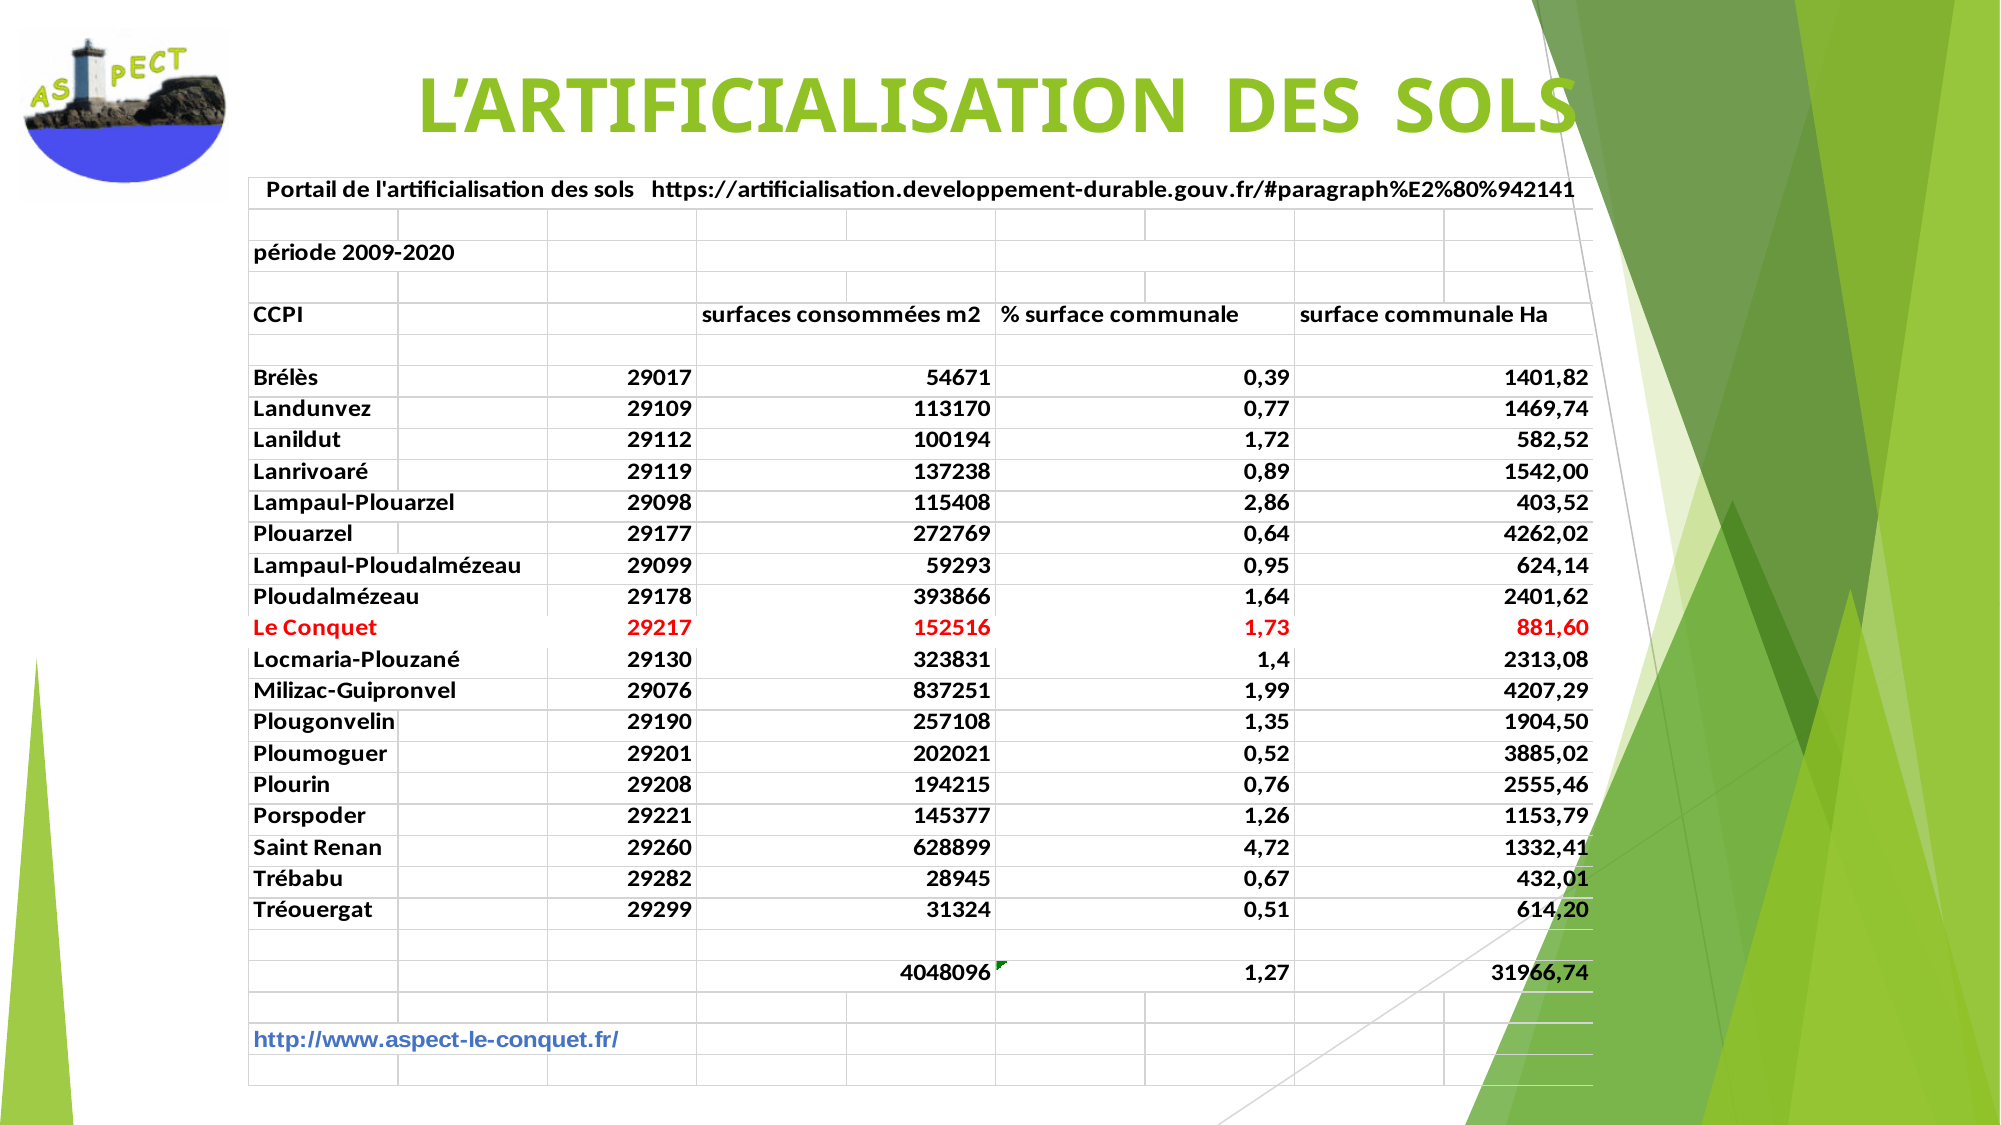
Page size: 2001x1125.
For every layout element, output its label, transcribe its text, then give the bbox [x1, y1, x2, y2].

picture [19, 28, 229, 202]
picture [247, 177, 1595, 1087]
title L’ARTIFICIALISATION DES SOLS [200, 0, 1796, 178]
